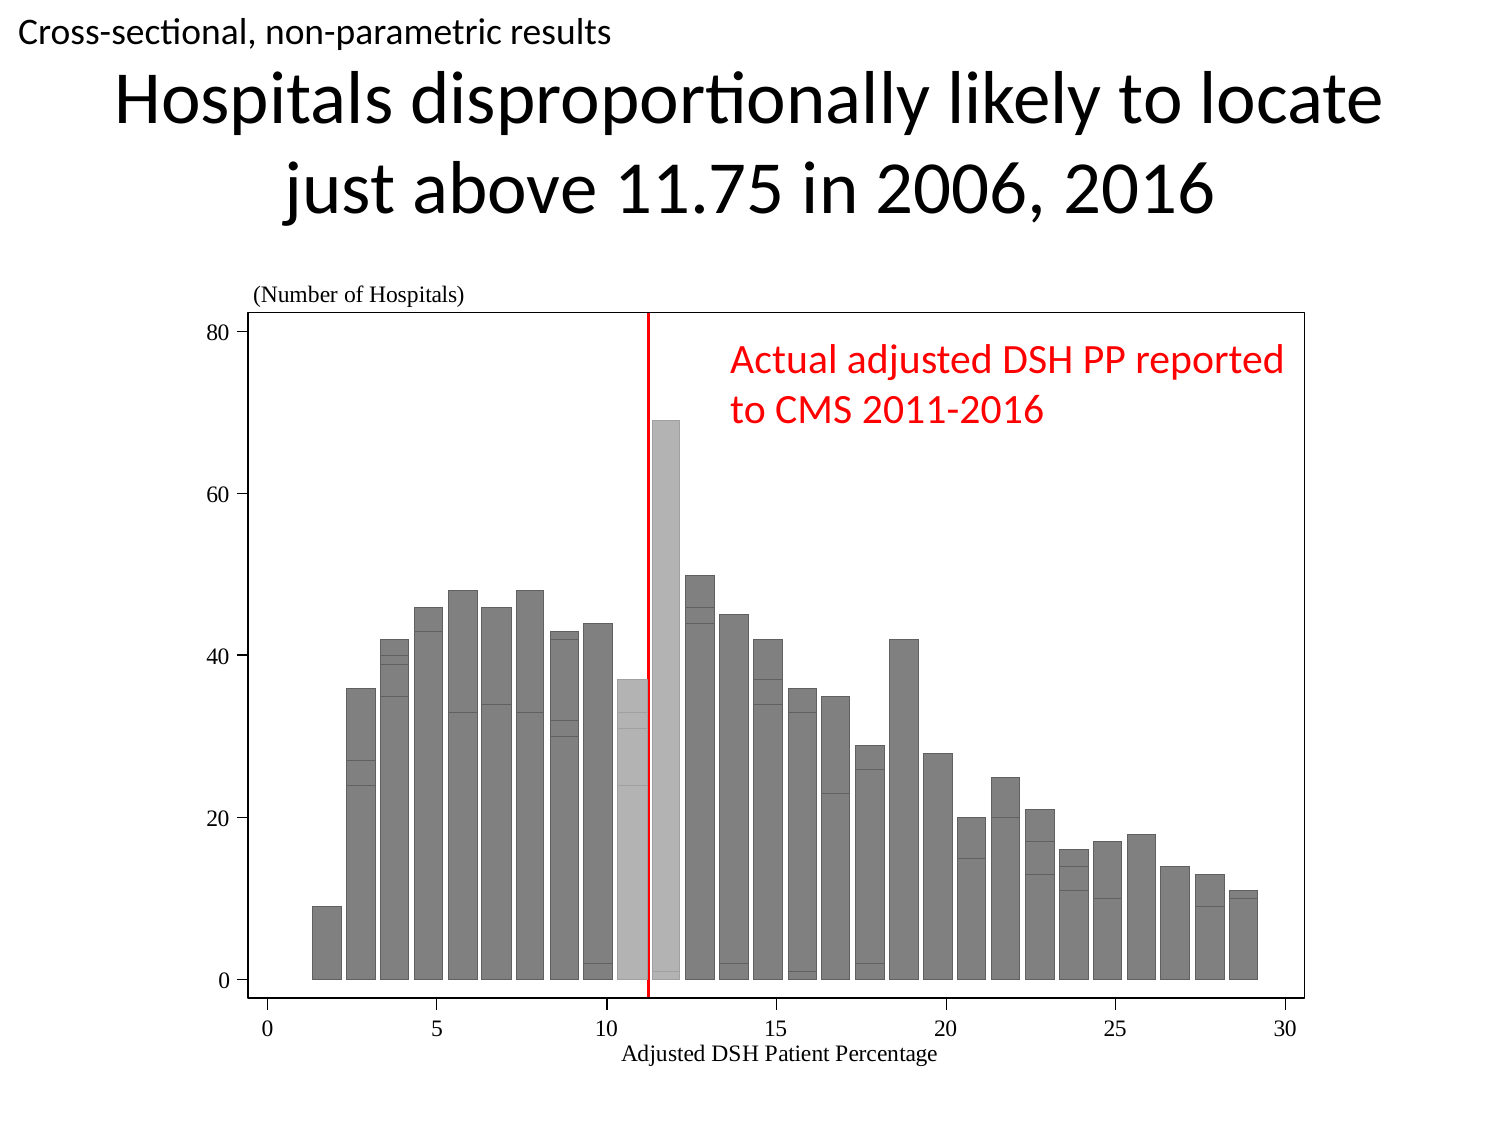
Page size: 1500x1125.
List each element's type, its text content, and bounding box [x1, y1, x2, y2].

title Hospitals disproportionally likely to locate just above 11.75 in 2006, 2016 [75, 45, 1425, 233]
text_box Cross-sectional, non-parametric results [3, 0, 628, 60]
picture [149, 237, 1345, 1113]
